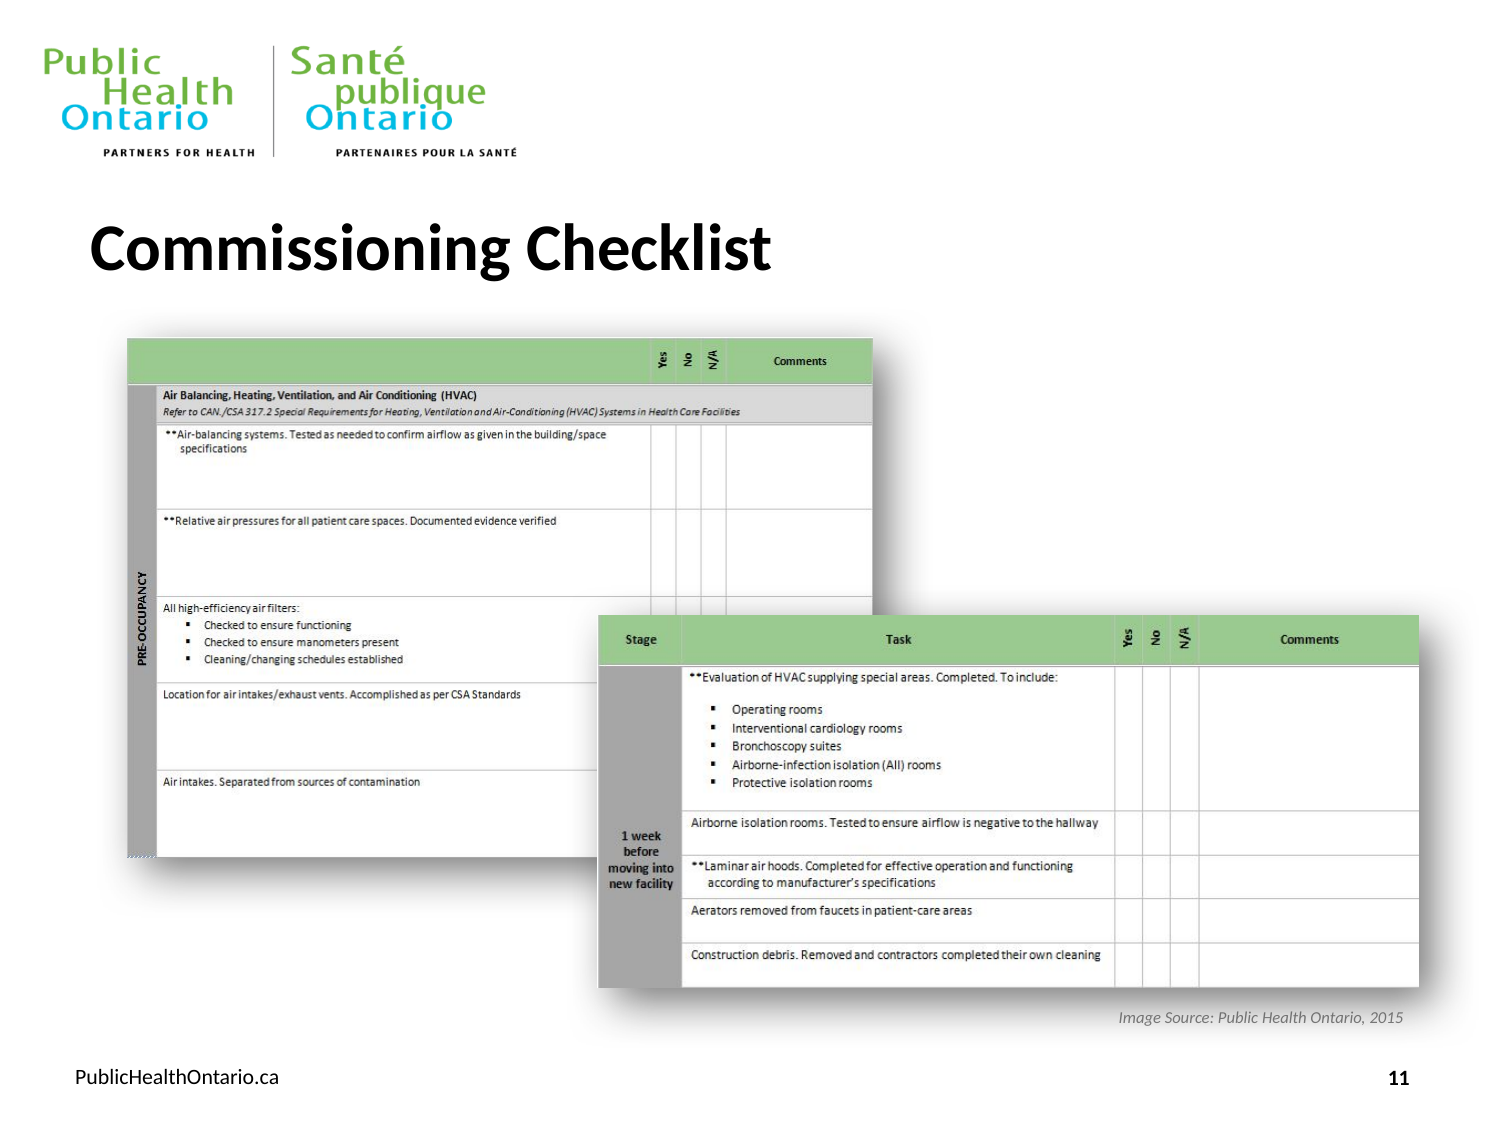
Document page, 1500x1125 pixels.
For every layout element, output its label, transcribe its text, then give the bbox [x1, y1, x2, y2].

title Commissioning Checklist [75, 187, 1425, 300]
picture [126, 336, 1420, 988]
picture [37, 37, 525, 165]
slide_number 11 [1287, 1057, 1425, 1096]
